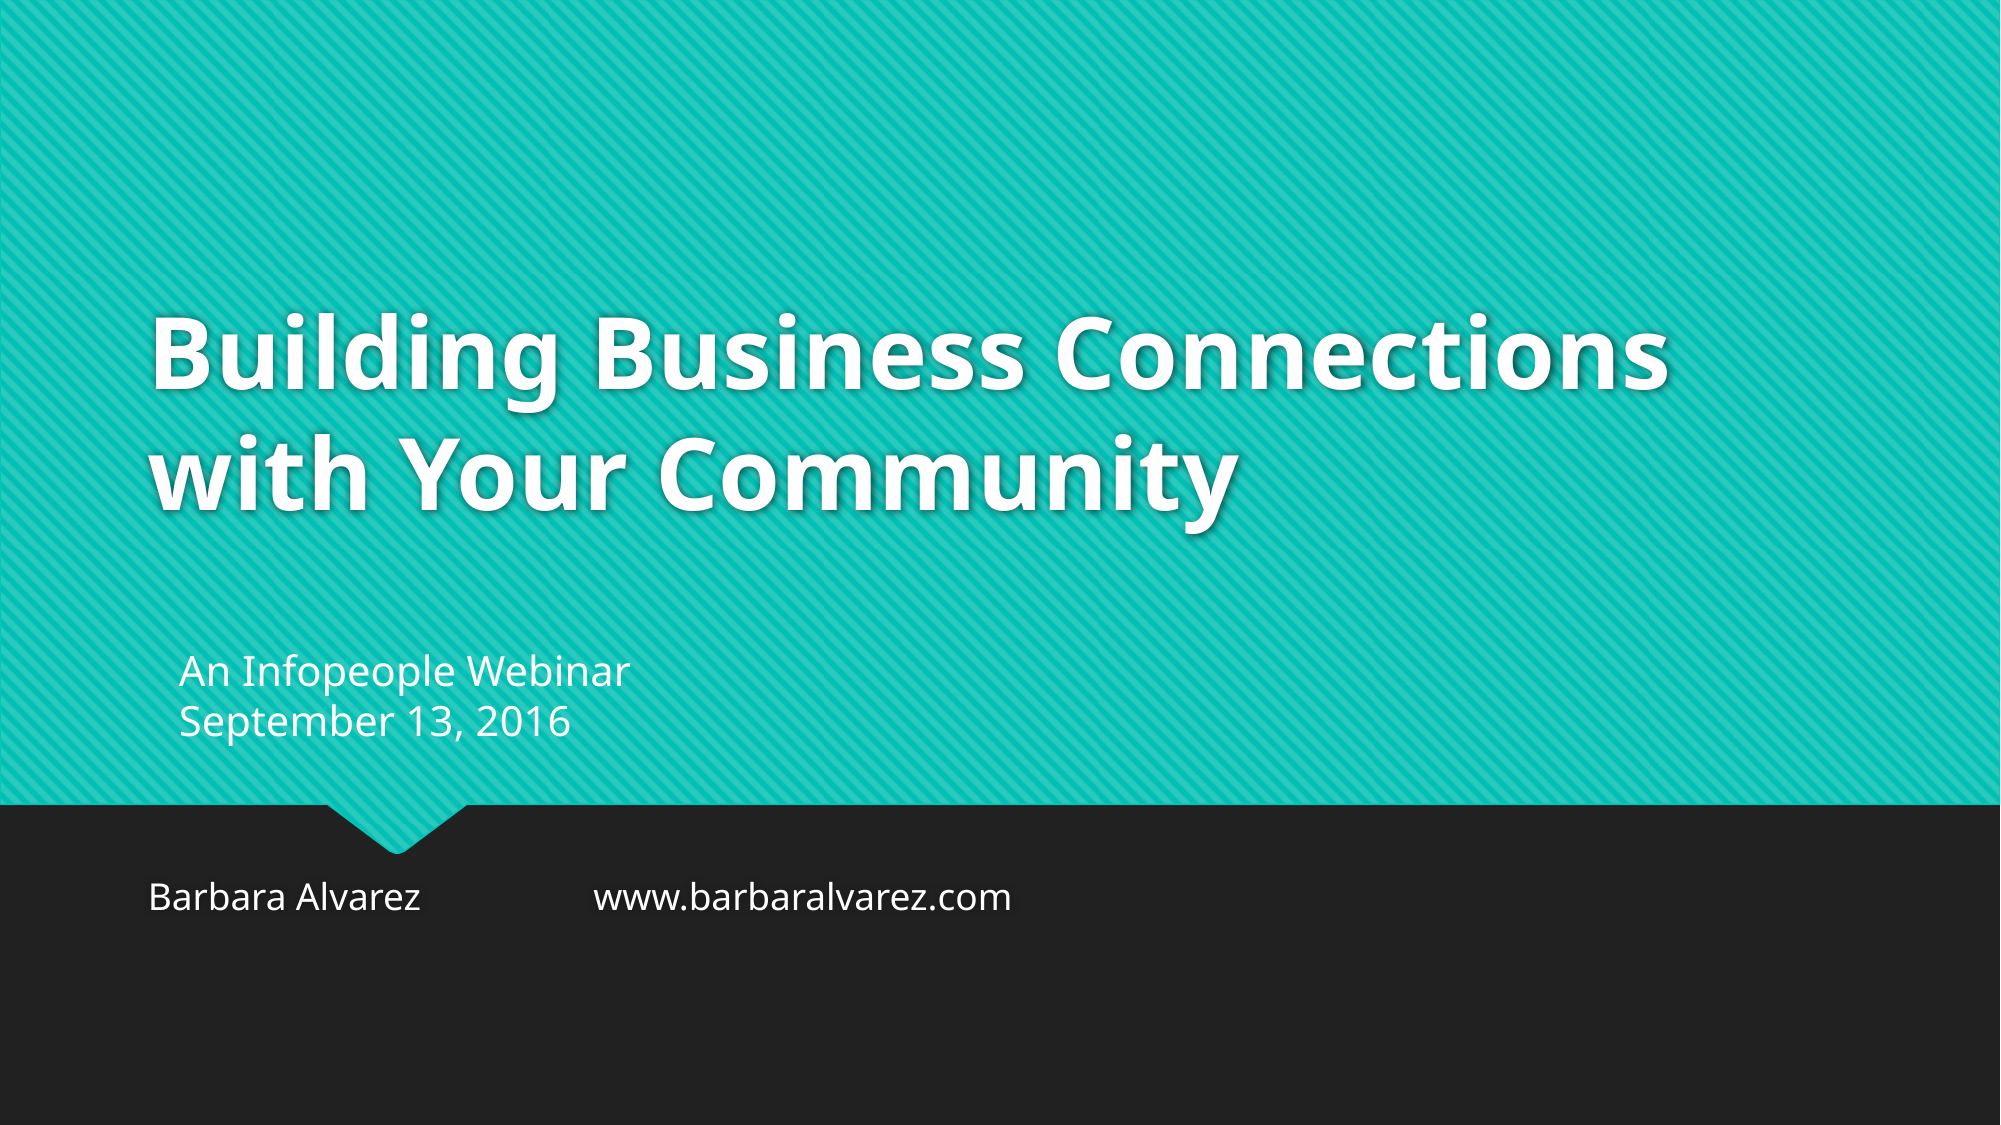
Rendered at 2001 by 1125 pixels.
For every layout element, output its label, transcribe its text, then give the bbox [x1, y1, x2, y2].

title Building Business Connections with Your Community [132, 282, 1868, 549]
text_box An Infopeople Webinar September 13, 2016 [164, 636, 647, 752]
subtitle Barbara Alvarez www.barbaralvarez.com [132, 866, 1868, 938]
